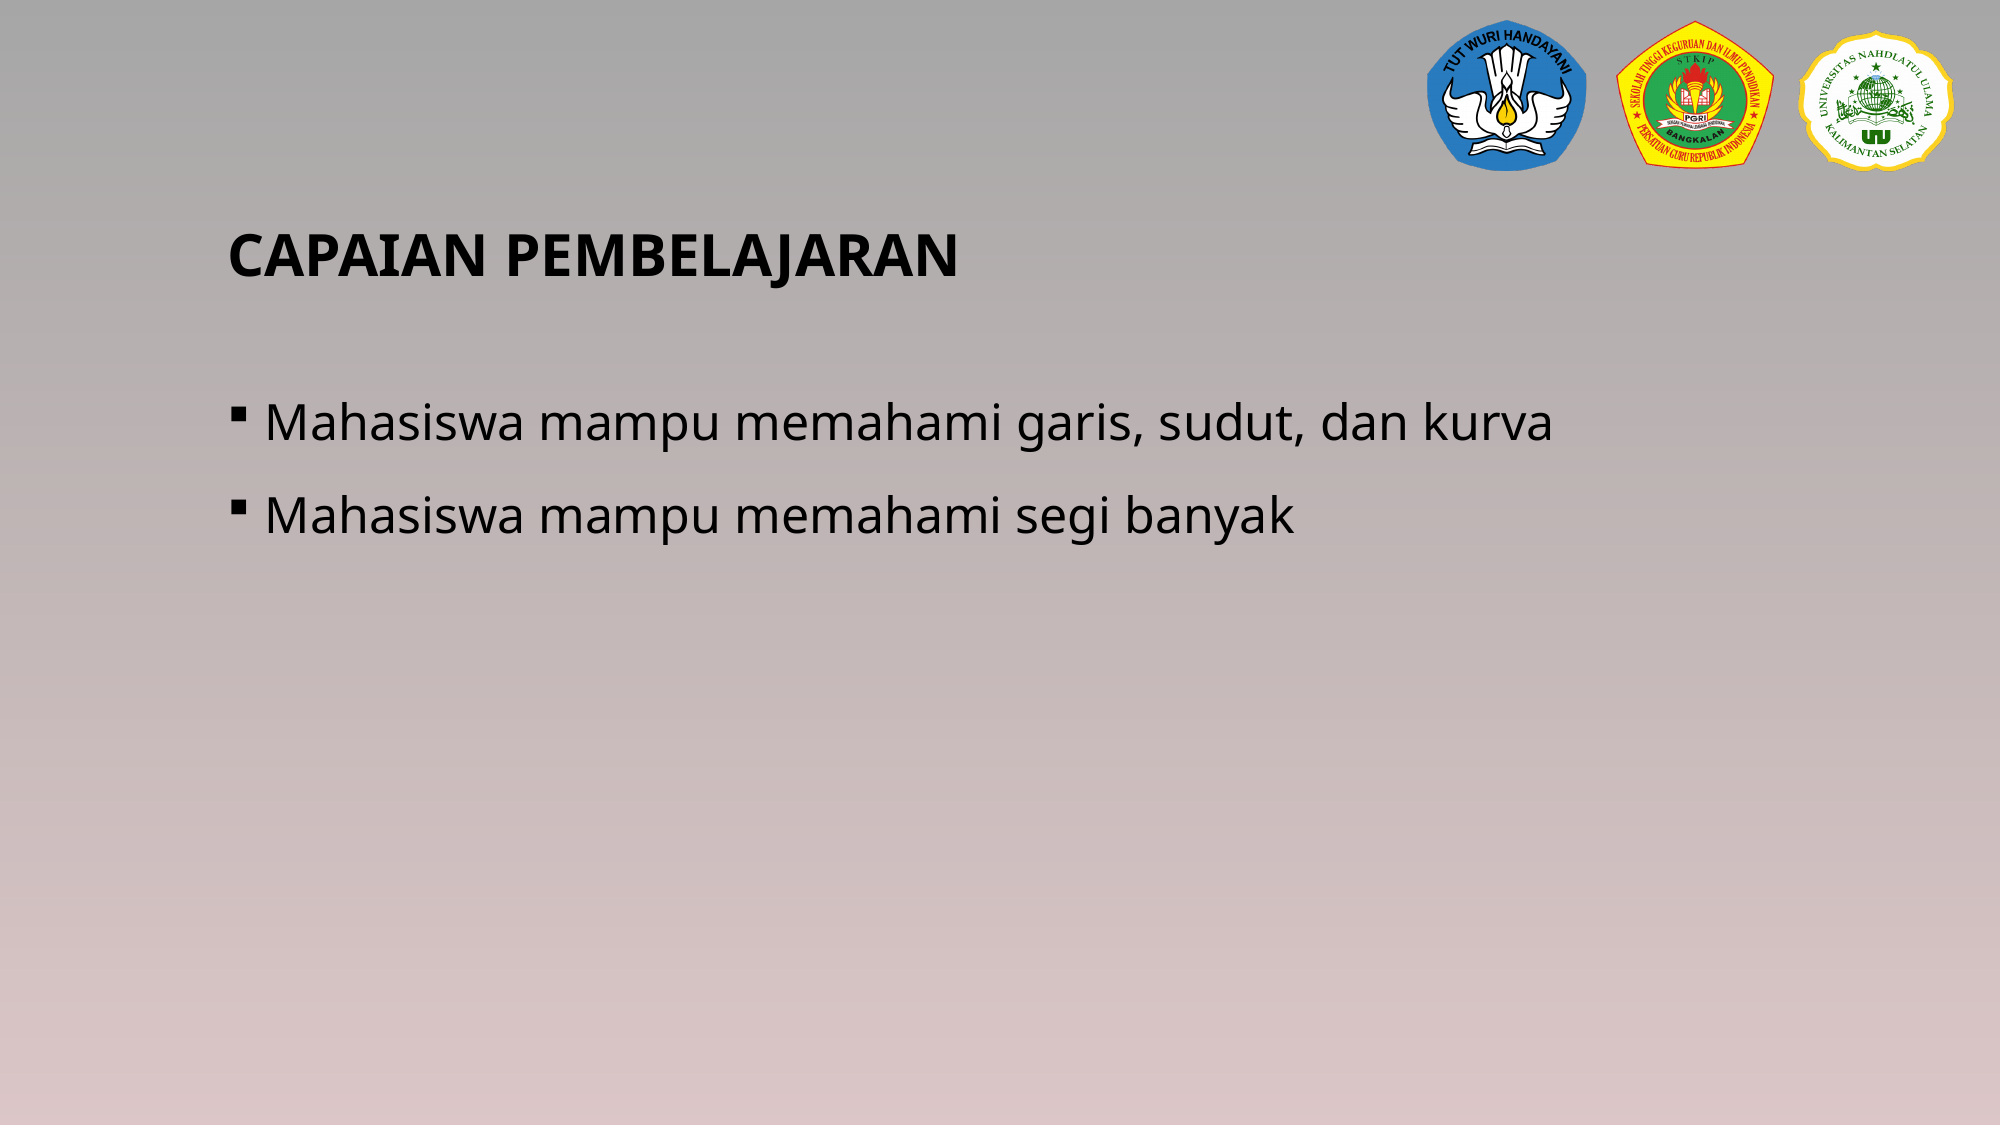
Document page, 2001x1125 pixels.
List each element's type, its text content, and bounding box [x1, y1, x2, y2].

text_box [1426, 0, 1982, 198]
title CAPAIAN PEMBELAJARAN [212, 138, 1788, 354]
list Mahasiswa mampu memahami garis, sudut, dan kurva Mahasiswa mampu memahami segi banyak [212, 371, 1788, 969]
